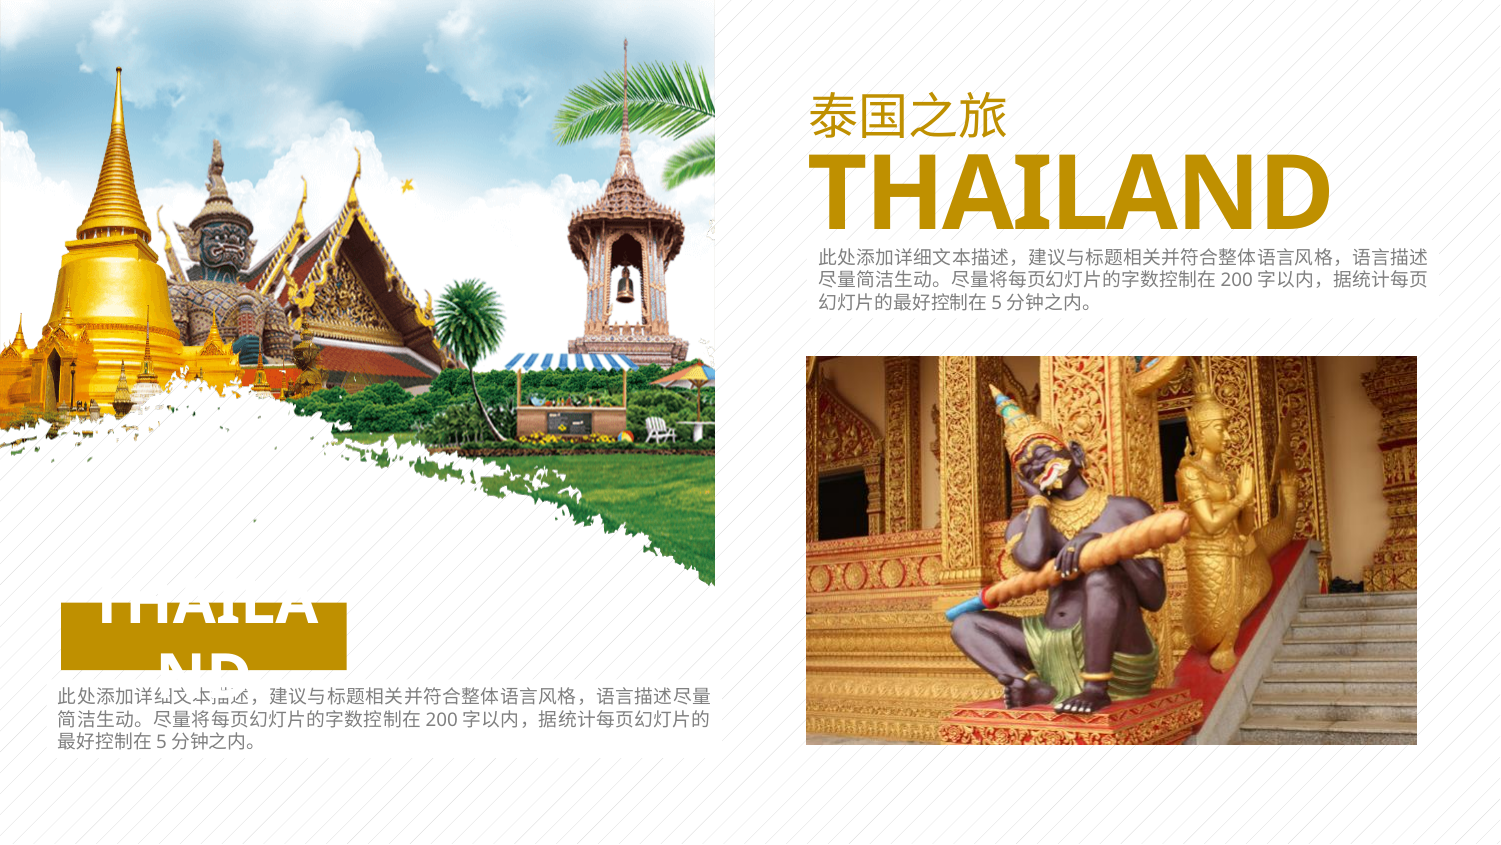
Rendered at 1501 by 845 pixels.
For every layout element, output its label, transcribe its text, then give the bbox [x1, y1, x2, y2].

picture [0, 0, 715, 594]
text_box THAILAND [796, 137, 1374, 239]
text_box THAILAND [61, 602, 347, 671]
text_box 此处添加详细文本描述，建议与标题相关并符合整体语言风格，语言描述尽量简洁生动。尽量将每页幻灯片的字数控制在200字以内，据统计每页幻灯片的最好控制在5分钟之内。 [46, 679, 722, 758]
text_box 此处添加详细文本描述，建议与标题相关并符合整体语言风格，语言描述尽量简洁生动。尽量将每页幻灯片的字数控制在200字以内，据统计每页幻灯片的最好控制在5分钟之内。 [806, 239, 1439, 319]
text_box 泰国之旅 [797, 79, 1020, 151]
picture [806, 356, 1417, 745]
